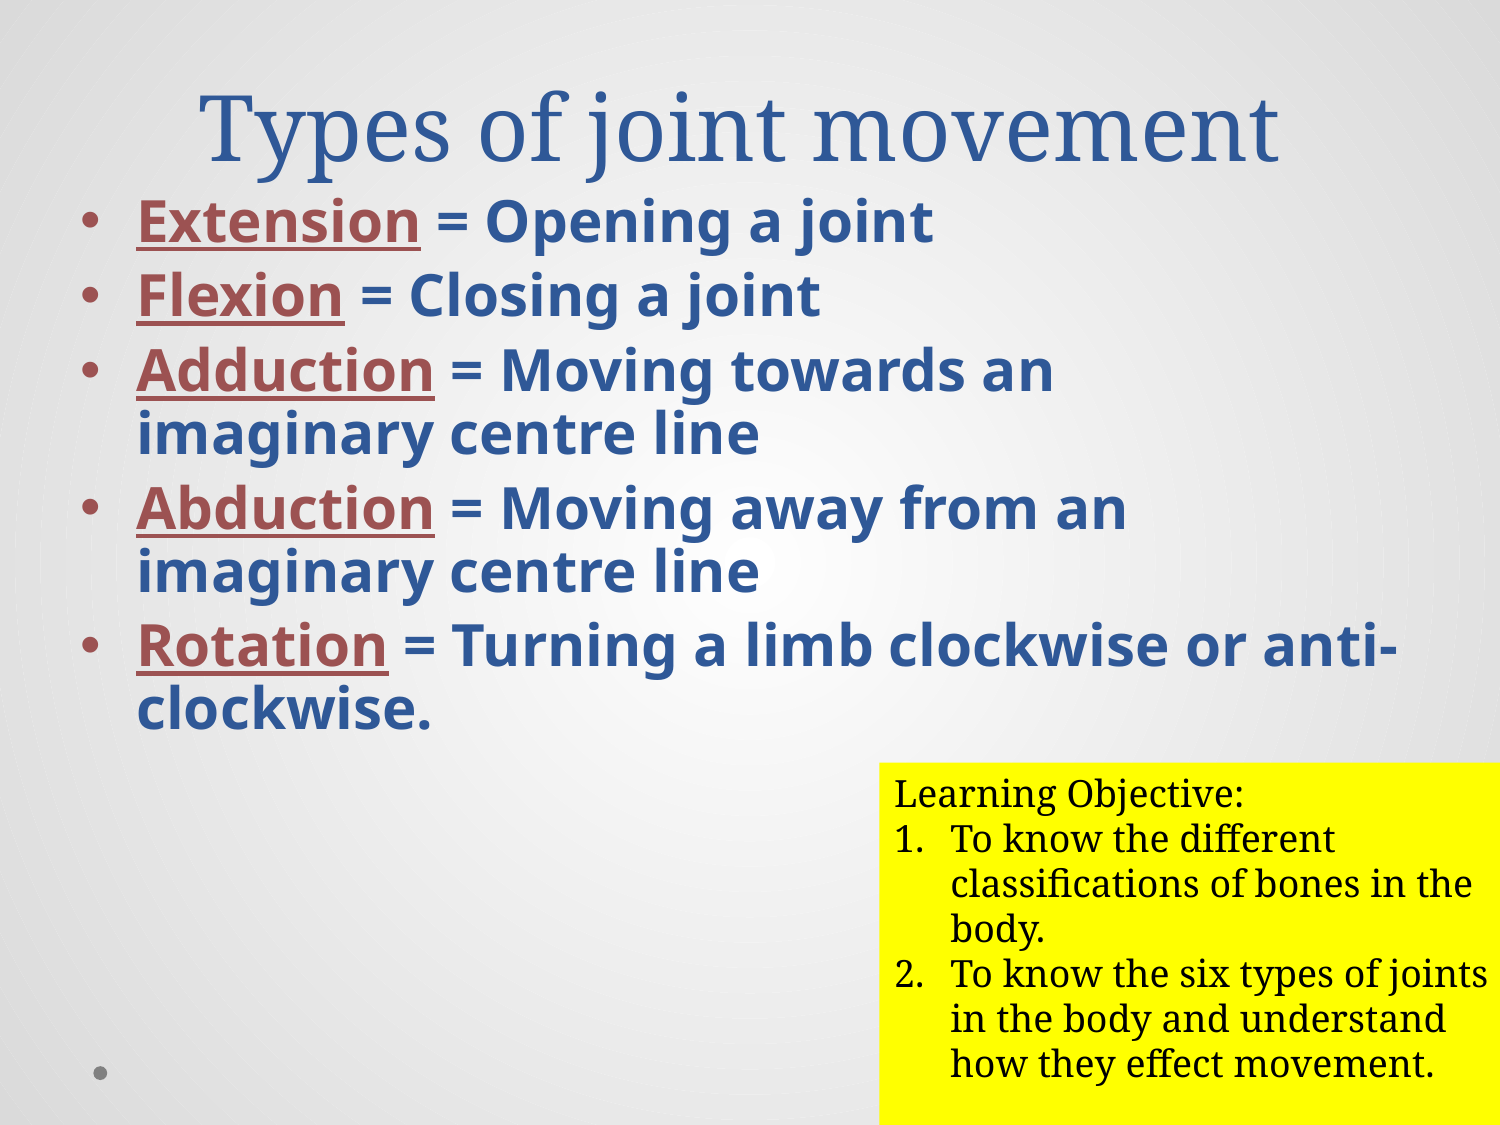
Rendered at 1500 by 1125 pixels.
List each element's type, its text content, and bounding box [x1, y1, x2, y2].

title Types of joint movement [64, 0, 1415, 184]
text_box Learning Objective: To know the different classifications of bones in the body. To know the six types of joints in the body and understand how they effect movement. [879, 762, 1500, 1125]
list Extension = Opening a joint Flexion = Closing a joint Adduction = Moving towards an imaginary centre line Abduction = Moving away from an imaginary centre line Rotation = Turning a limb clockwise or anti-clockwise. [64, 184, 1415, 1012]
